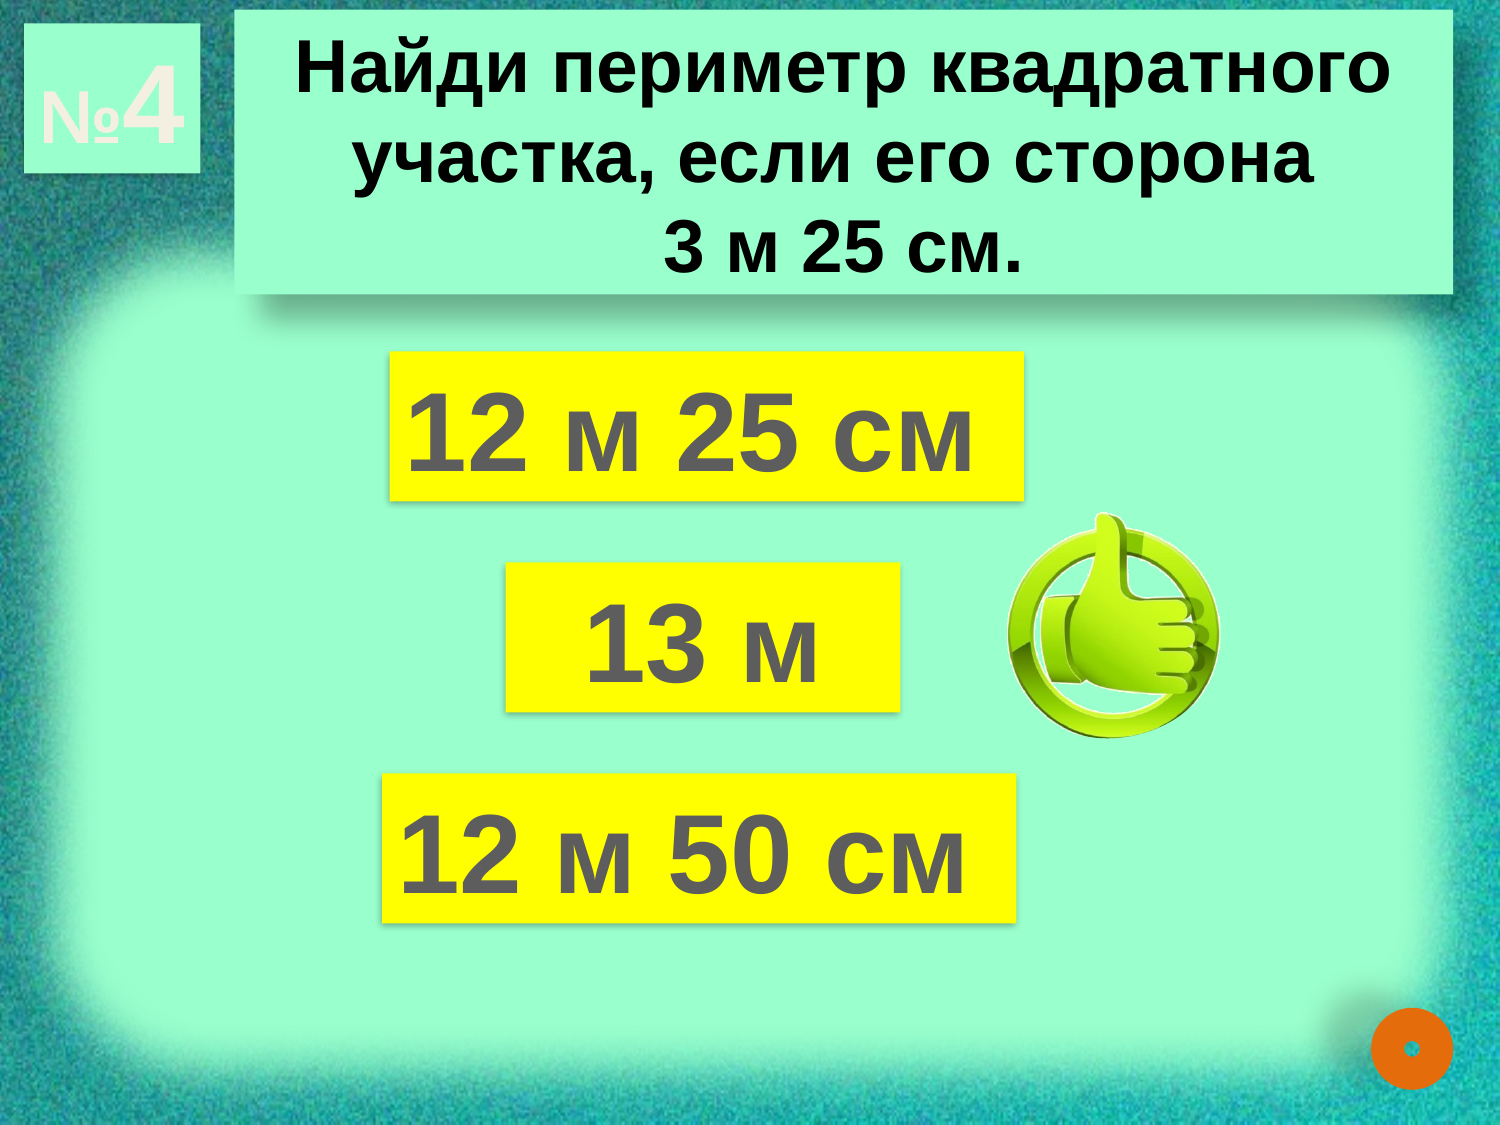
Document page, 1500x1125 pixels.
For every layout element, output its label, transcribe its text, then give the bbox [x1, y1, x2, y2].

text_box Найди периметр квадратного участка, если его сторона 3 м 25 см. [234, 9, 1454, 295]
text_box №4 [24, 23, 201, 174]
text_box 13 м [505, 562, 901, 713]
text_box 12 м 25 см [389, 351, 1024, 502]
text_box 12 м 50 см [382, 773, 1017, 924]
picture [0, 0, 1500, 1125]
text_box [1368, 1005, 1456, 1092]
